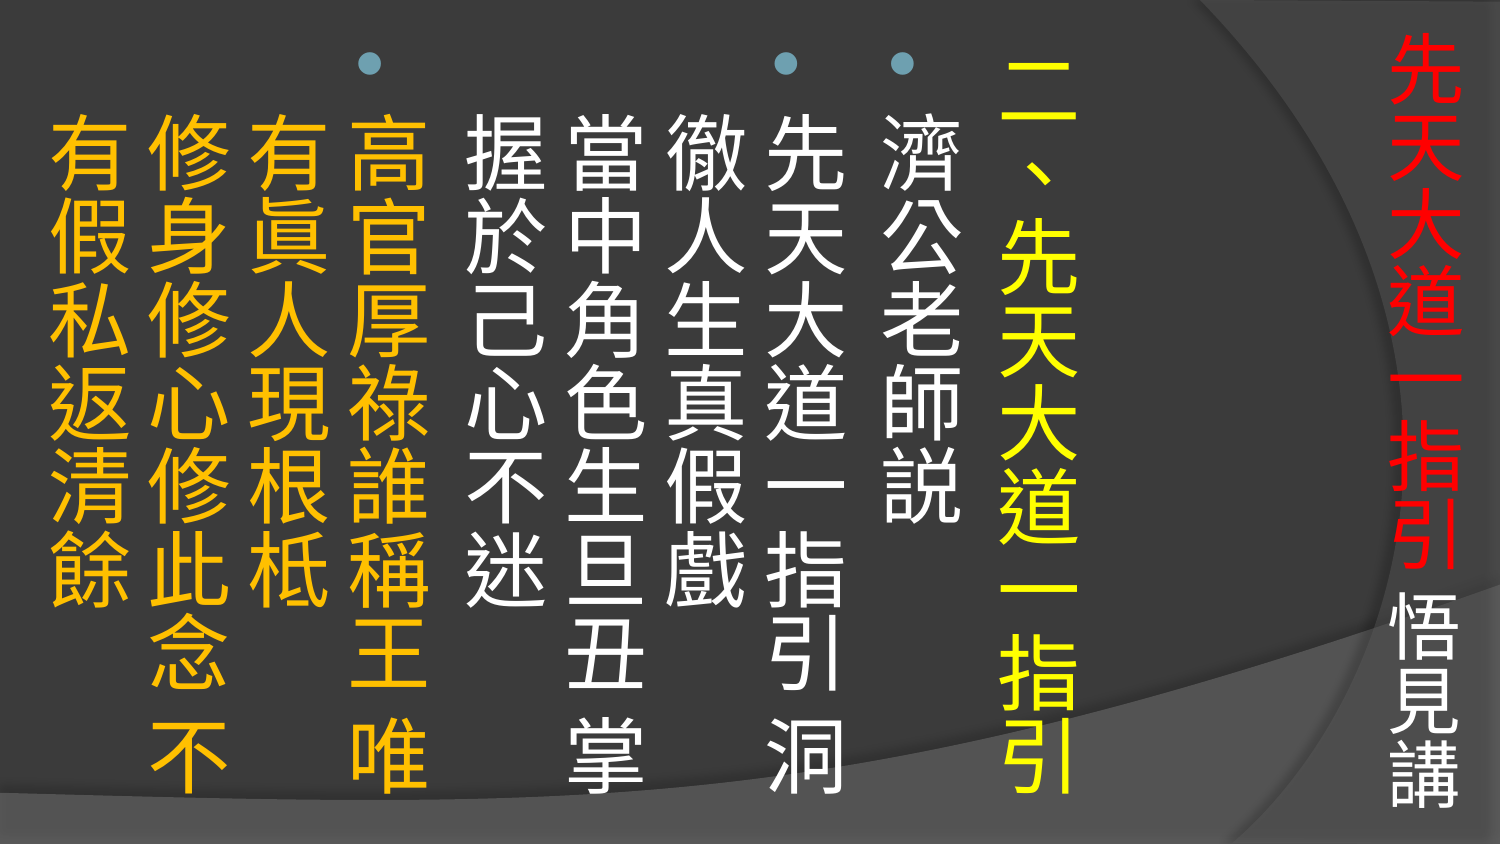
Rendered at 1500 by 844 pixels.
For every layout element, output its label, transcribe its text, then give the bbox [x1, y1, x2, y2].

list 二、先天大道一指引 濟公老師説 先天大道一指引 洞徹人生真假戲 當中角色生旦丑 掌握於己心不迷 高官厚祿誰稱王 唯有眞人現根柢 修身修心修此念 不有假私返清餘 [29, 27, 1365, 820]
title 先天大道一指引 悟見講 [1364, 21, 1483, 820]
